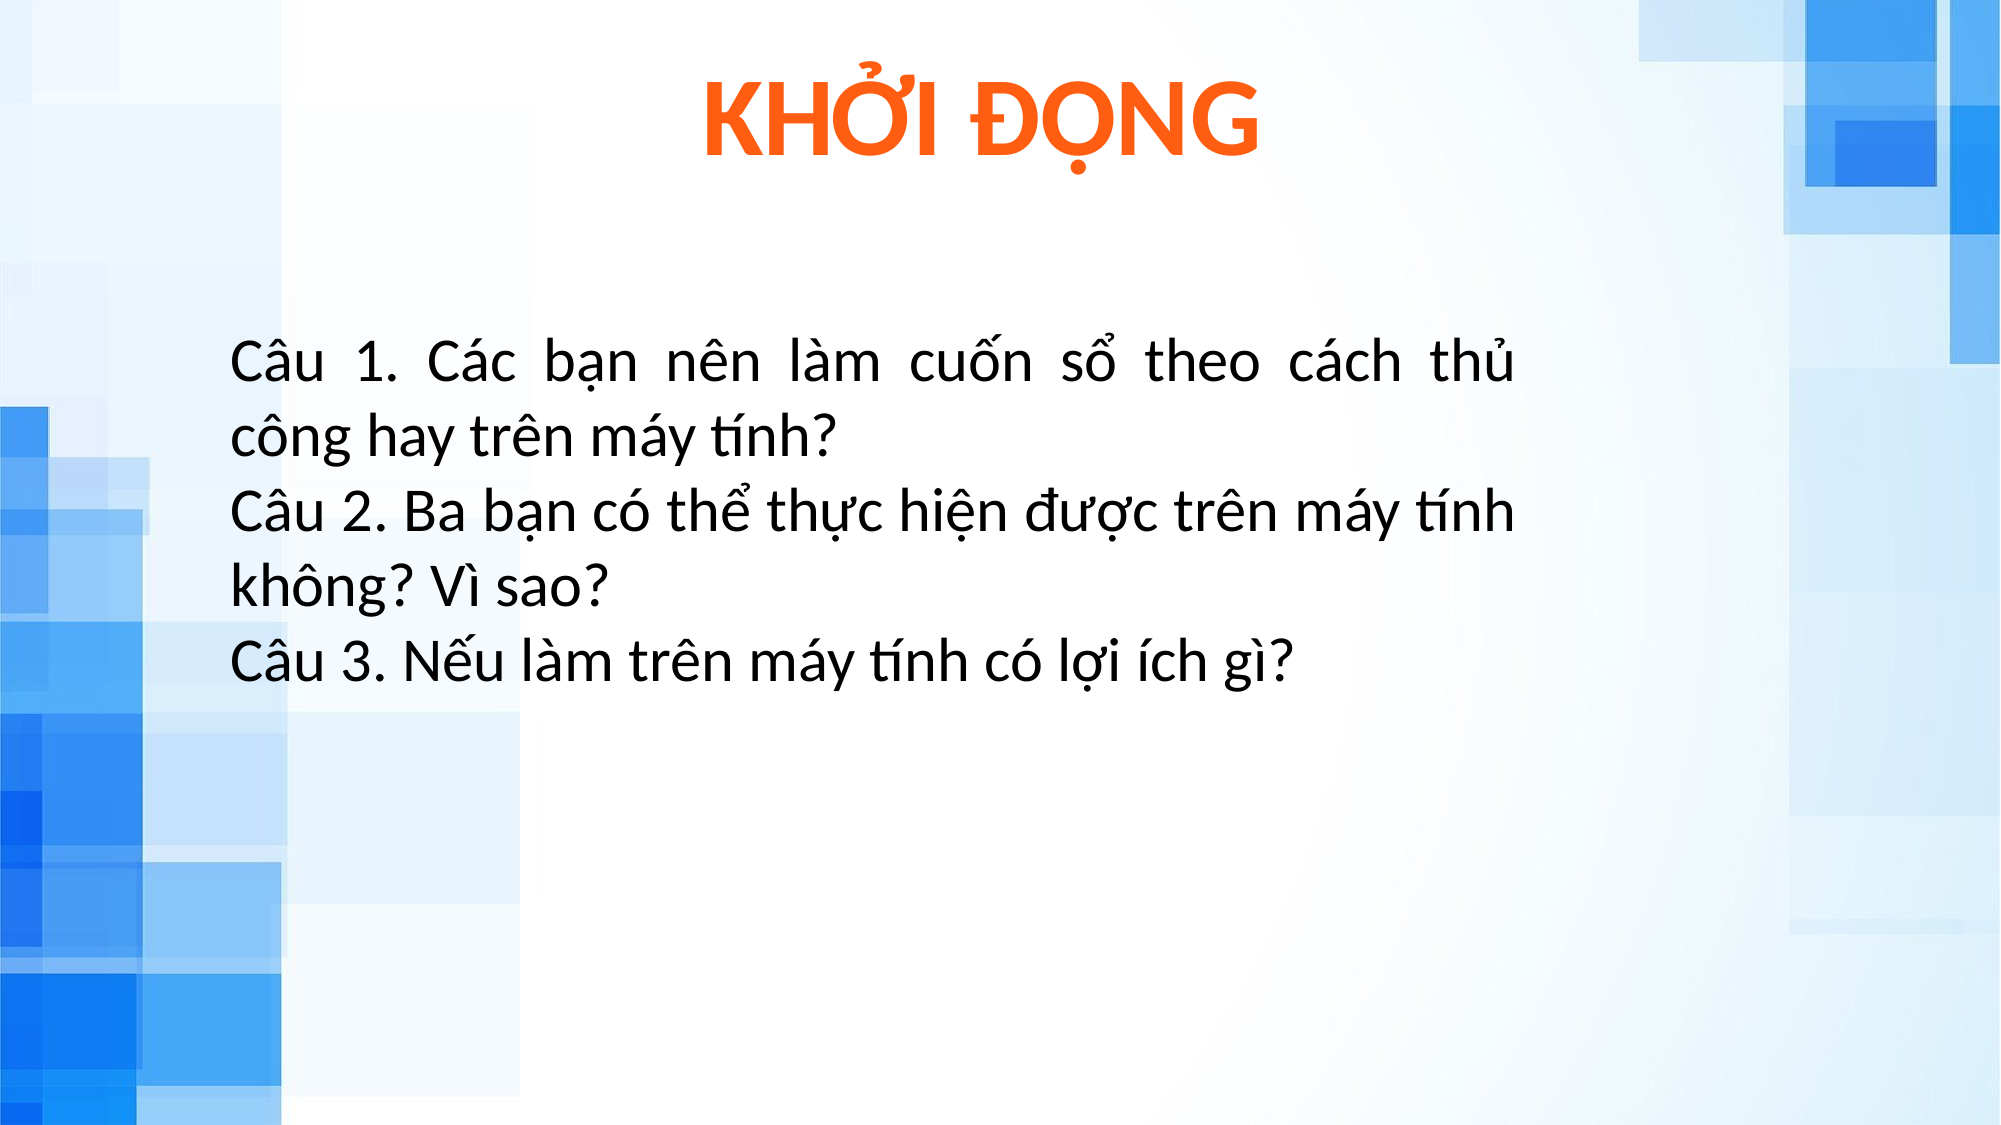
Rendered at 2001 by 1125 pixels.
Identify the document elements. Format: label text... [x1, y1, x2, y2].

text_box Câu 1. Các bạn nên làm cuốn sổ theo cách thủ công hay trên máy tính? Câu 2. Ba bạn có thể thực hiện được trên máy tính không? Vì sao? Câu 3. Nếu làm trên máy tính có lợi ích gì? [216, 311, 1533, 701]
picture [0, 0, 2001, 1125]
text_box KHỞI ĐỘNG [686, 35, 1278, 186]
